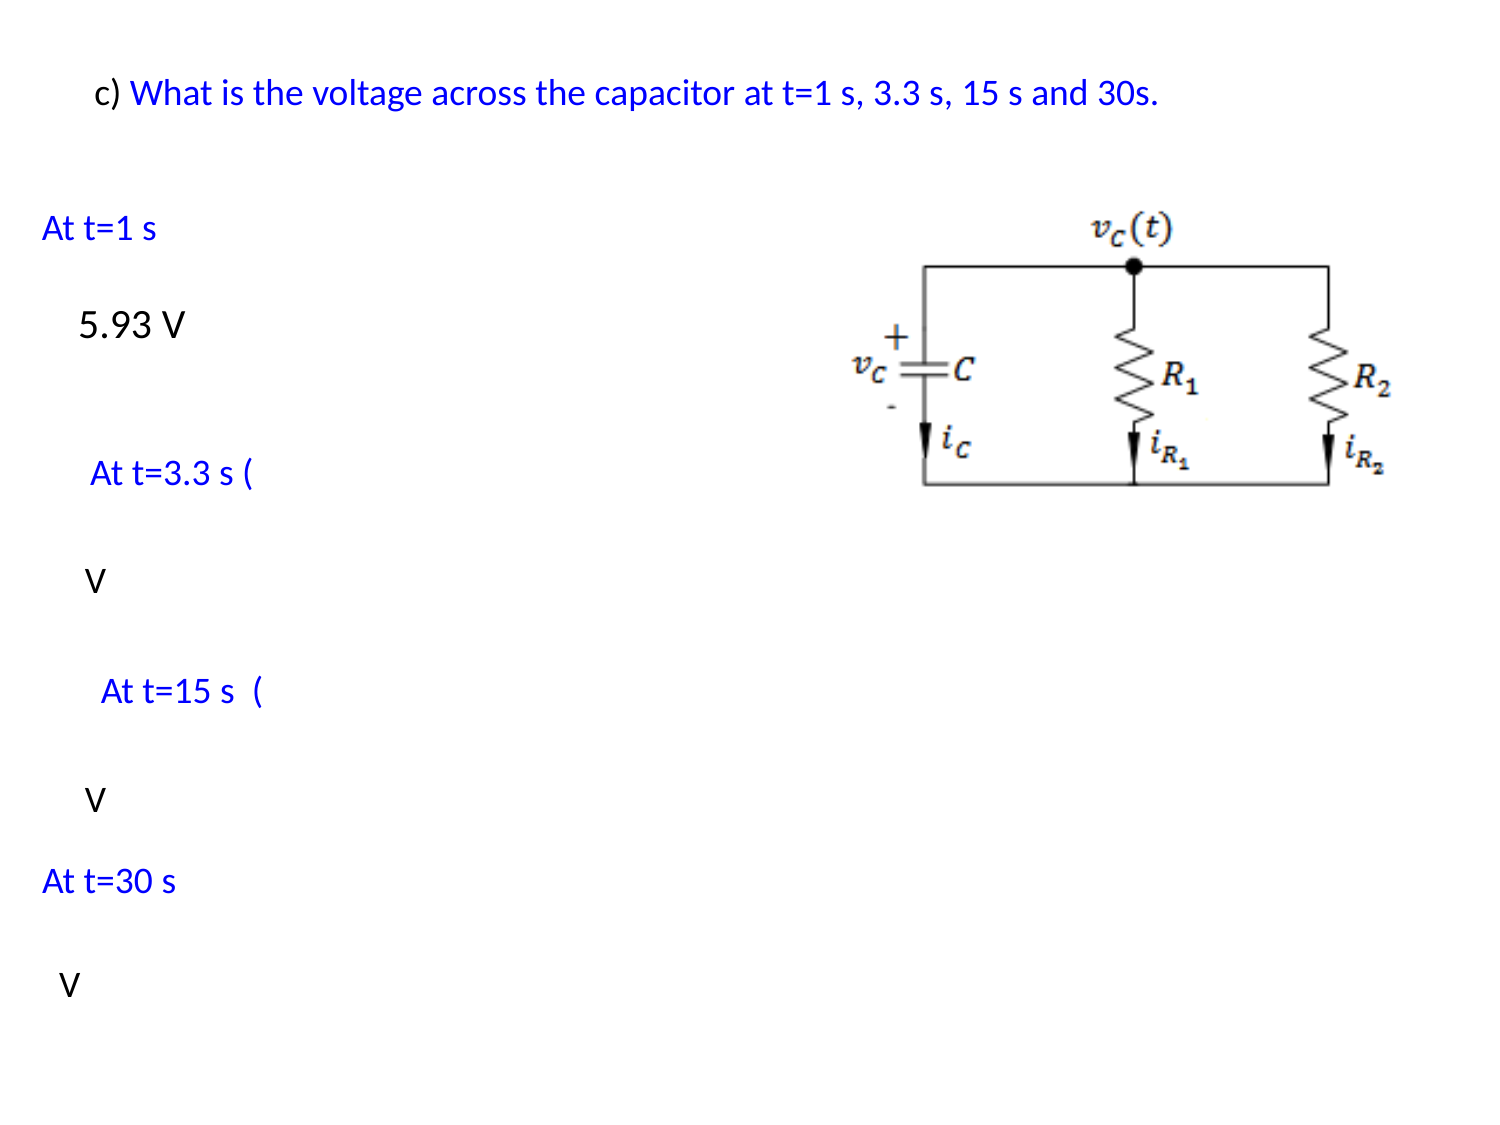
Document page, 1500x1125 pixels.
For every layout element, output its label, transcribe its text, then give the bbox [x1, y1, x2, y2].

text_box At t=30 s [27, 848, 192, 909]
text_box c) What is the voltage across the capacitor at t=1 s, 3.3 s, 15 s and 30s. [79, 60, 1286, 166]
picture [836, 191, 1411, 523]
text_box At t=1 s [27, 195, 173, 256]
